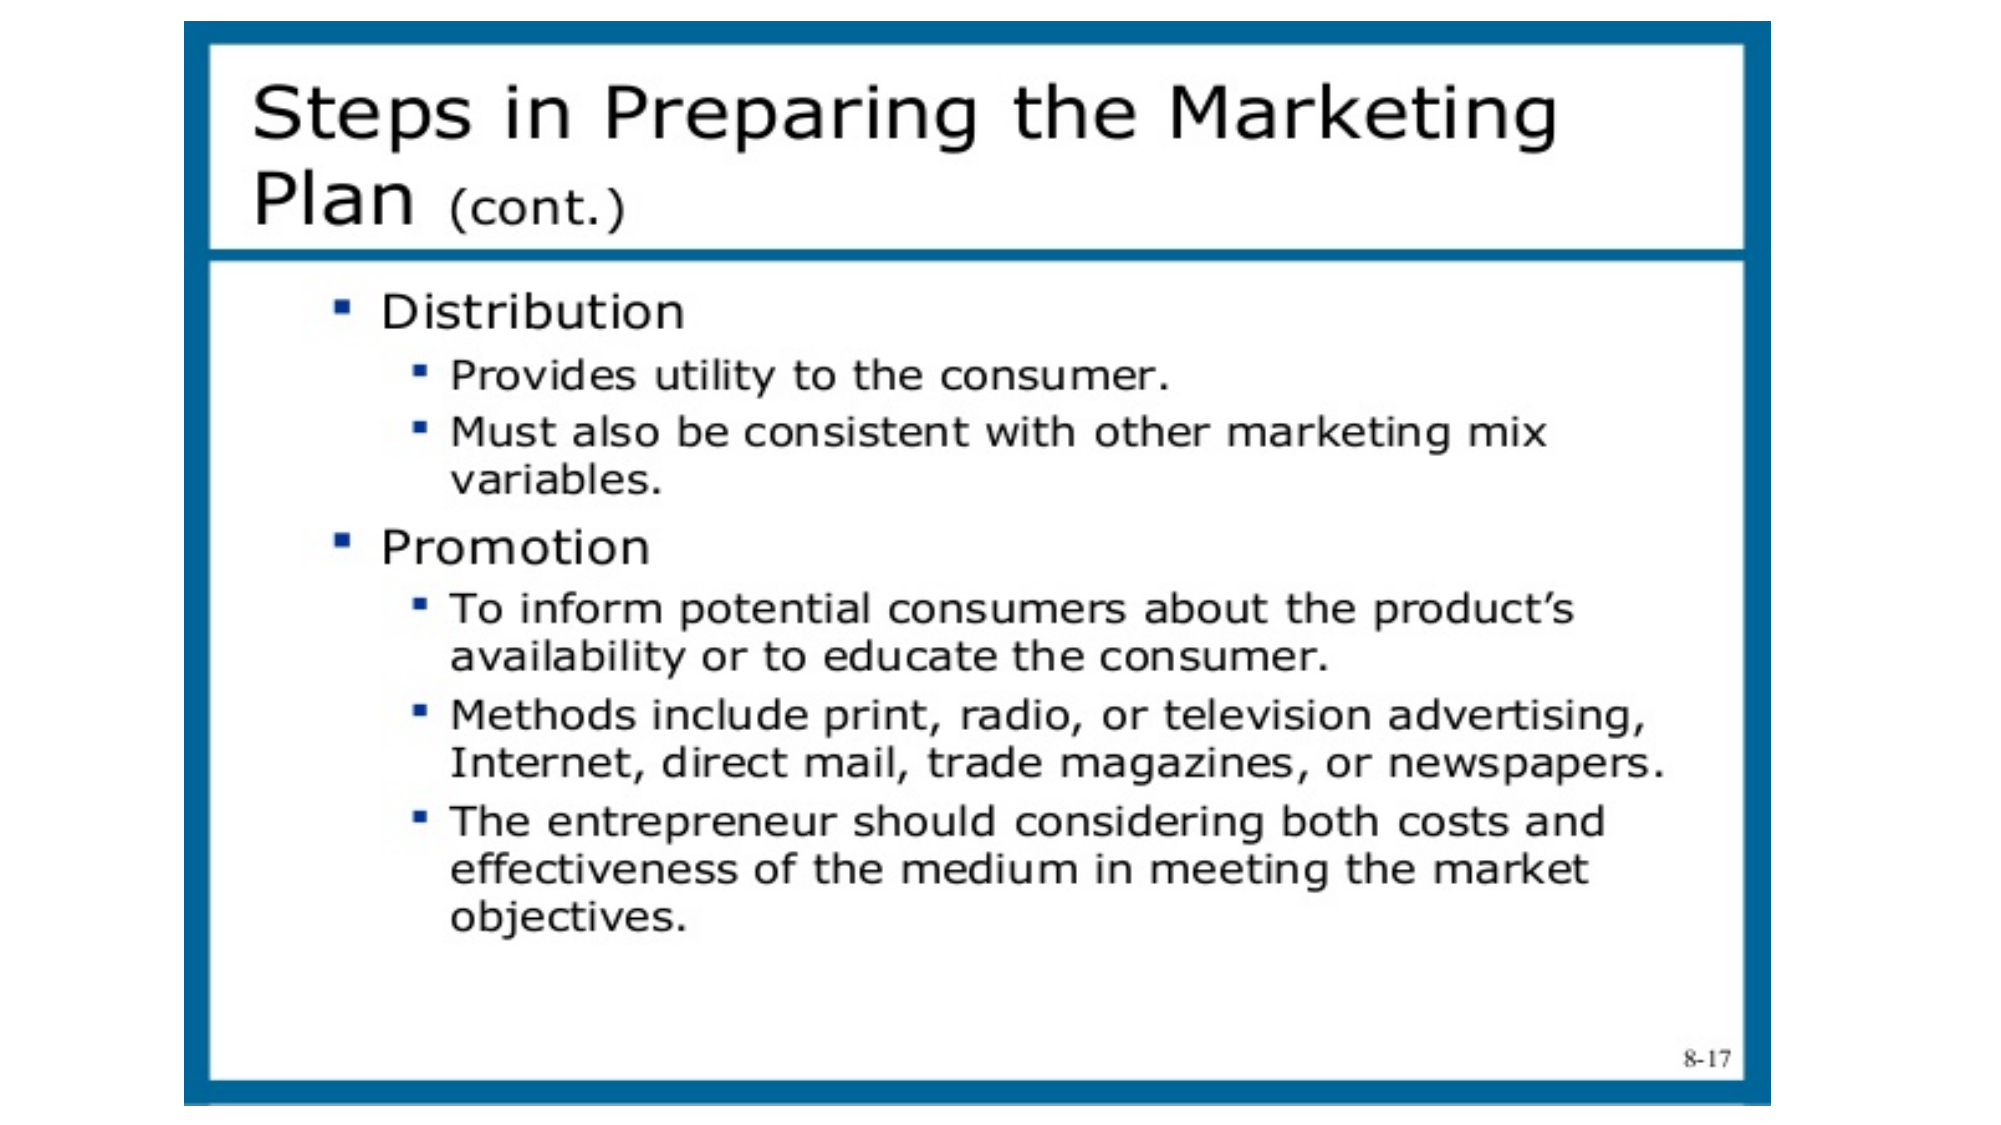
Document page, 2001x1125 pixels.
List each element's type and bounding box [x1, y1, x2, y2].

list [184, 21, 1771, 1106]
